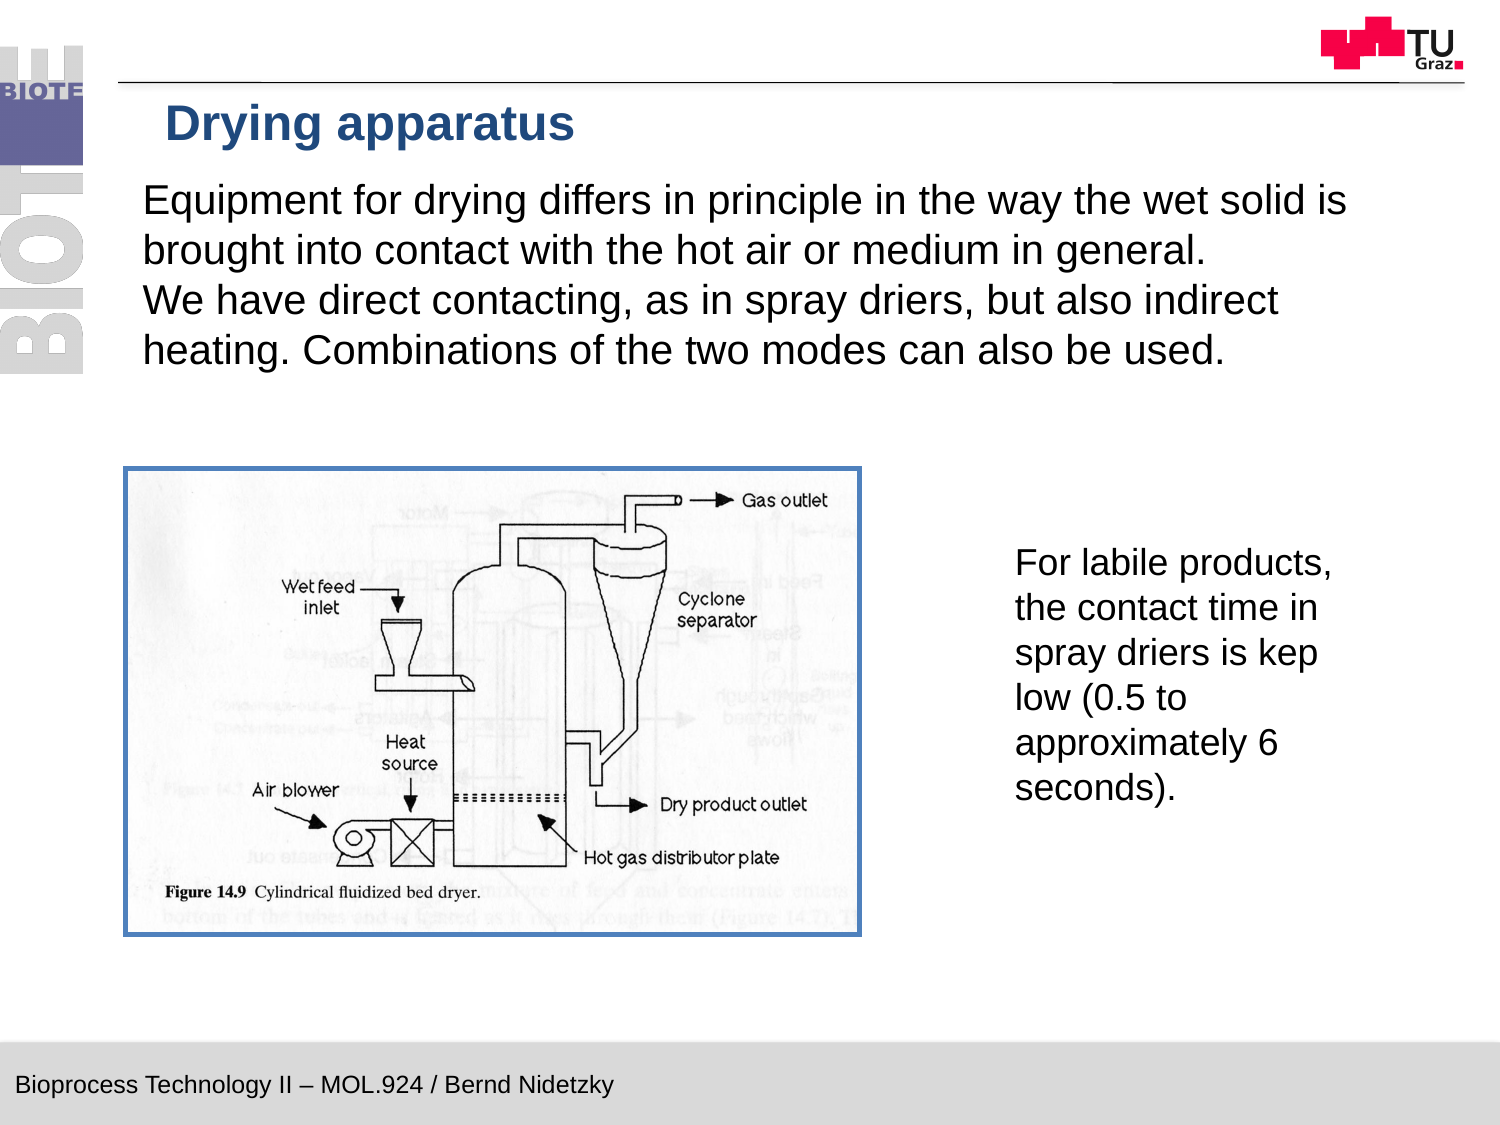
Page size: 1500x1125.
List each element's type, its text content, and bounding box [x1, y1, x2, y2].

picture [1318, 13, 1466, 73]
picture [0, 0, 83, 374]
text_box Equipment for drying differs in principle in the way the wet solid is brought into contact with the hot air or medium in general. We have direct contacting, as in spray driers, but also indirect heating. Combinations of the two modes can also be used. [127, 165, 1434, 380]
picture [127, 470, 858, 933]
text_box Drying apparatus [150, 83, 1478, 158]
text_box For labile products, the contact time in spray driers is kep low (0.5 to approximately 6 seconds). [999, 530, 1395, 816]
